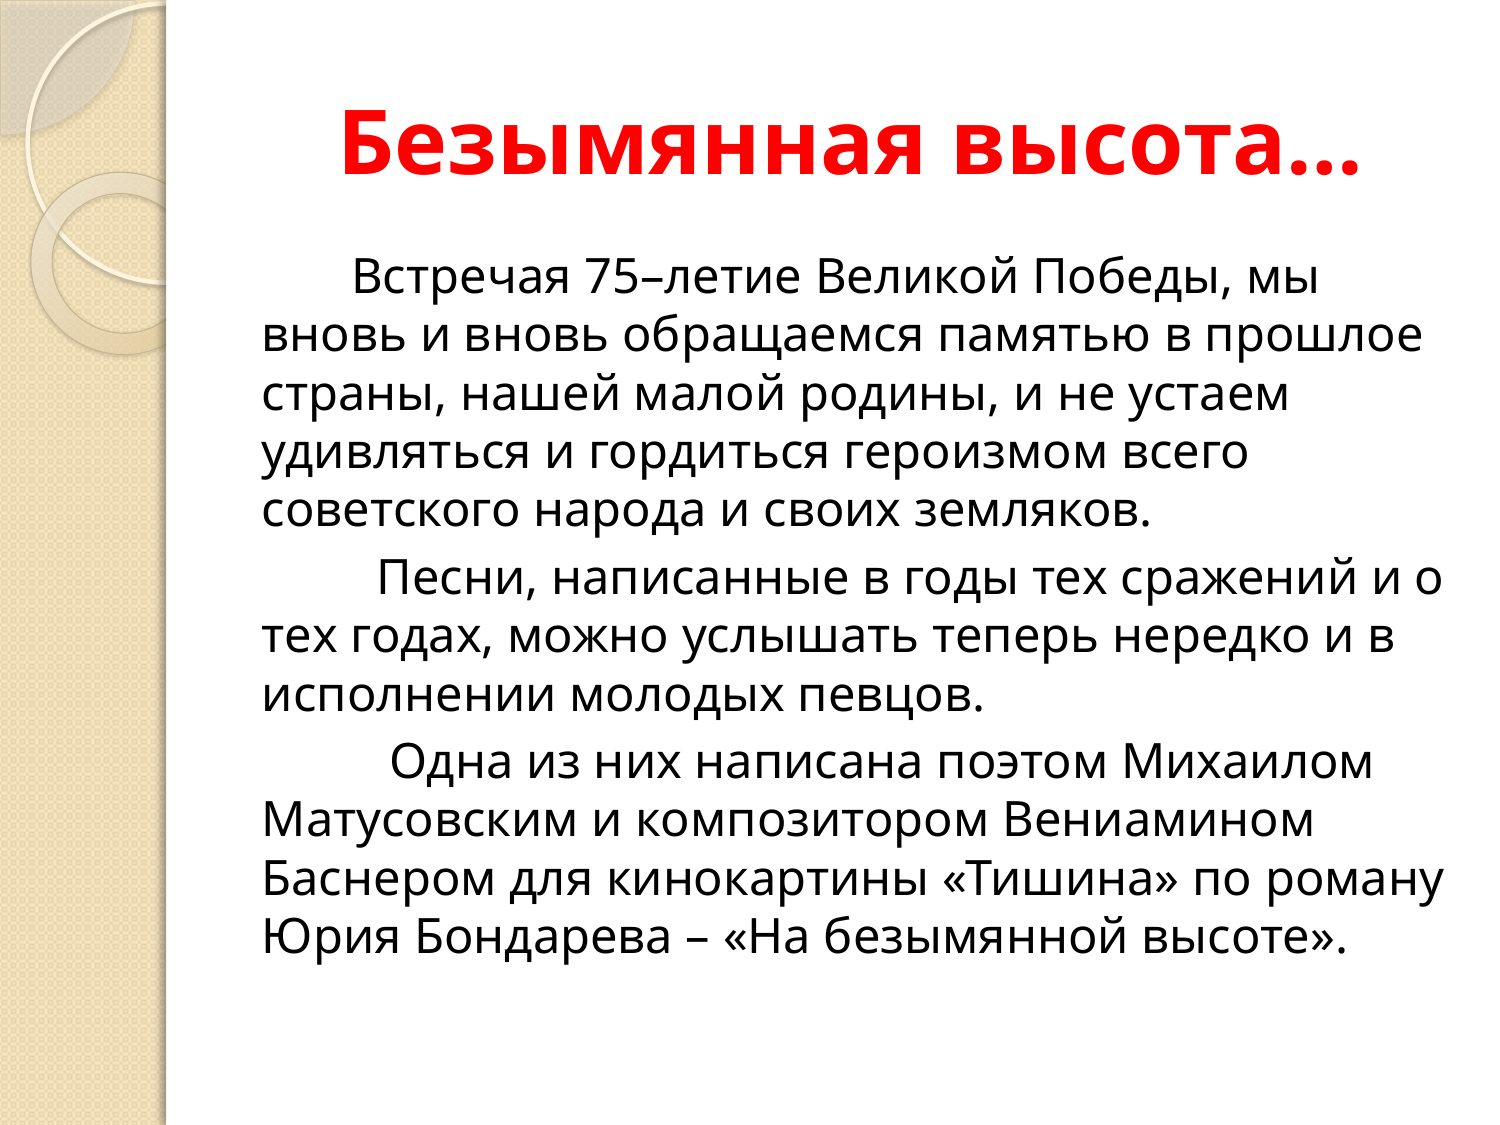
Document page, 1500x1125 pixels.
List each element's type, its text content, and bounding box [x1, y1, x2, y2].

list Встречая 75–летие Великой Победы, мы вновь и вновь обращаемся памятью в прошлое страны, нашей малой родины, и не устаем удивляться и гордиться героизмом всего советского народа и своих земляков. Песни, написанные в годы тех сражений и о тех годах, можно услышать теперь нередко и в исполнении молодых певцов. Одна из них написана поэтом Михаилом Матусовским и композитором Вениамином Баснером для кинокартины «Тишина» по роману Юрия Бондарева – «На безымянной высоте». [235, 237, 1466, 1025]
title Безымянная высота… [235, 45, 1466, 233]
